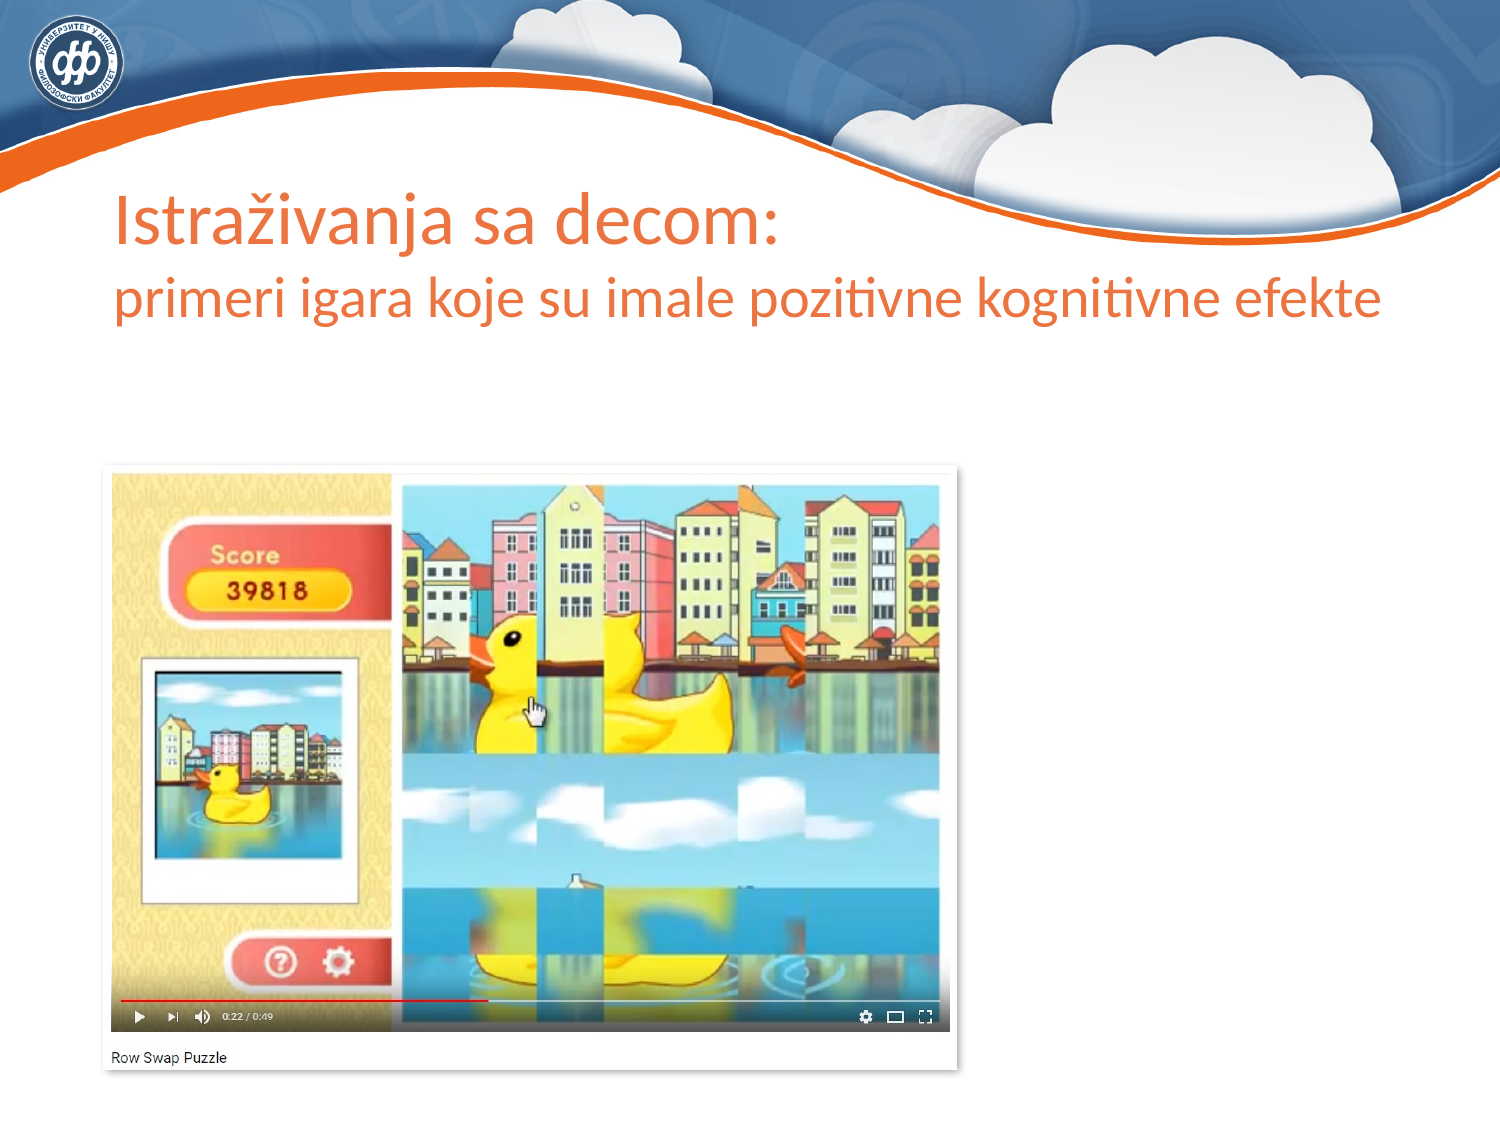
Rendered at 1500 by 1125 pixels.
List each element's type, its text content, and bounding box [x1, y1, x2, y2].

picture [0, 0, 1500, 1125]
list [103, 465, 957, 1070]
title Istraživanja sa decom: primeri igara koje su imale pozitivne kognitivne efekte [98, 186, 1402, 312]
